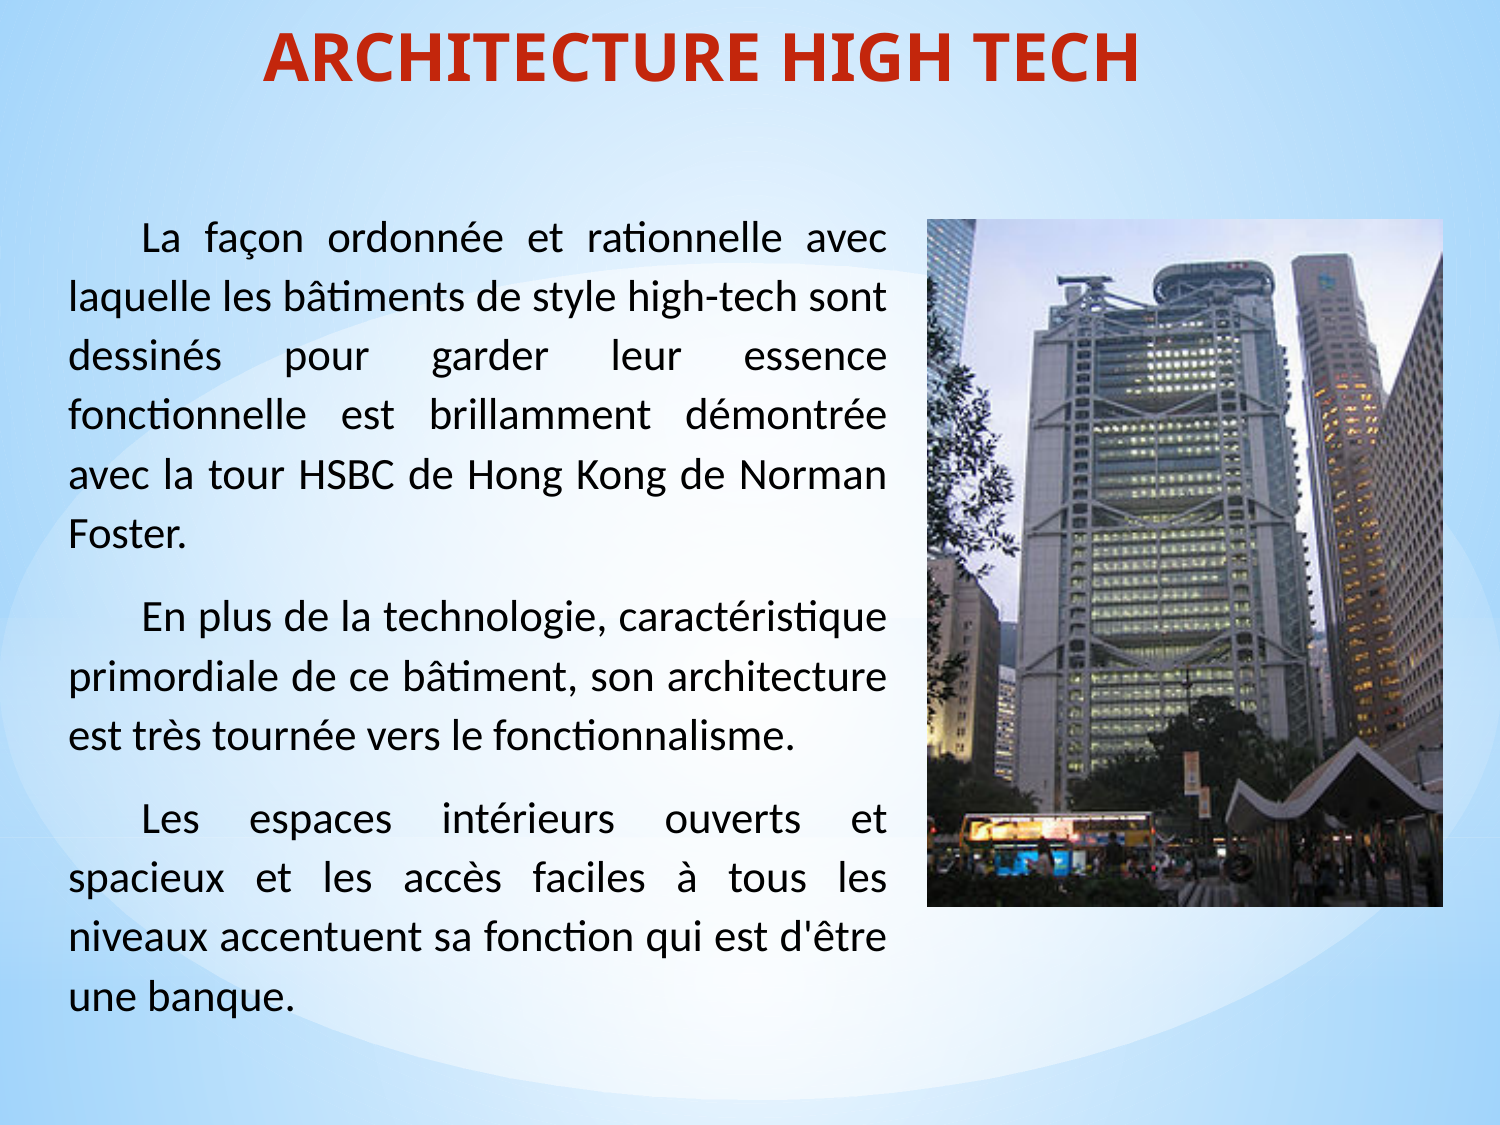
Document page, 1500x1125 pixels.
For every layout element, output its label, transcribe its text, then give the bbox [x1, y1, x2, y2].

title ARCHITECTURE HIGH TECH [169, 7, 1238, 114]
picture [926, 219, 1443, 907]
list La façon ordonnée et rationnelle avec laquelle les bâtiments de style high-tech sont dessinés pour garder leur essence fonctionnelle est brillamment démontrée avec la tour HSBC de Hong Kong de Norman Foster. En plus de la technologie, caractéristique primordiale de ce bâtiment, son architecture est très tournée vers le fonctionnalisme. Les espaces intérieurs ouverts et spacieux et les accès faciles à tous les niveaux accentuent sa fonction qui est d'être une banque. [53, 195, 904, 1050]
